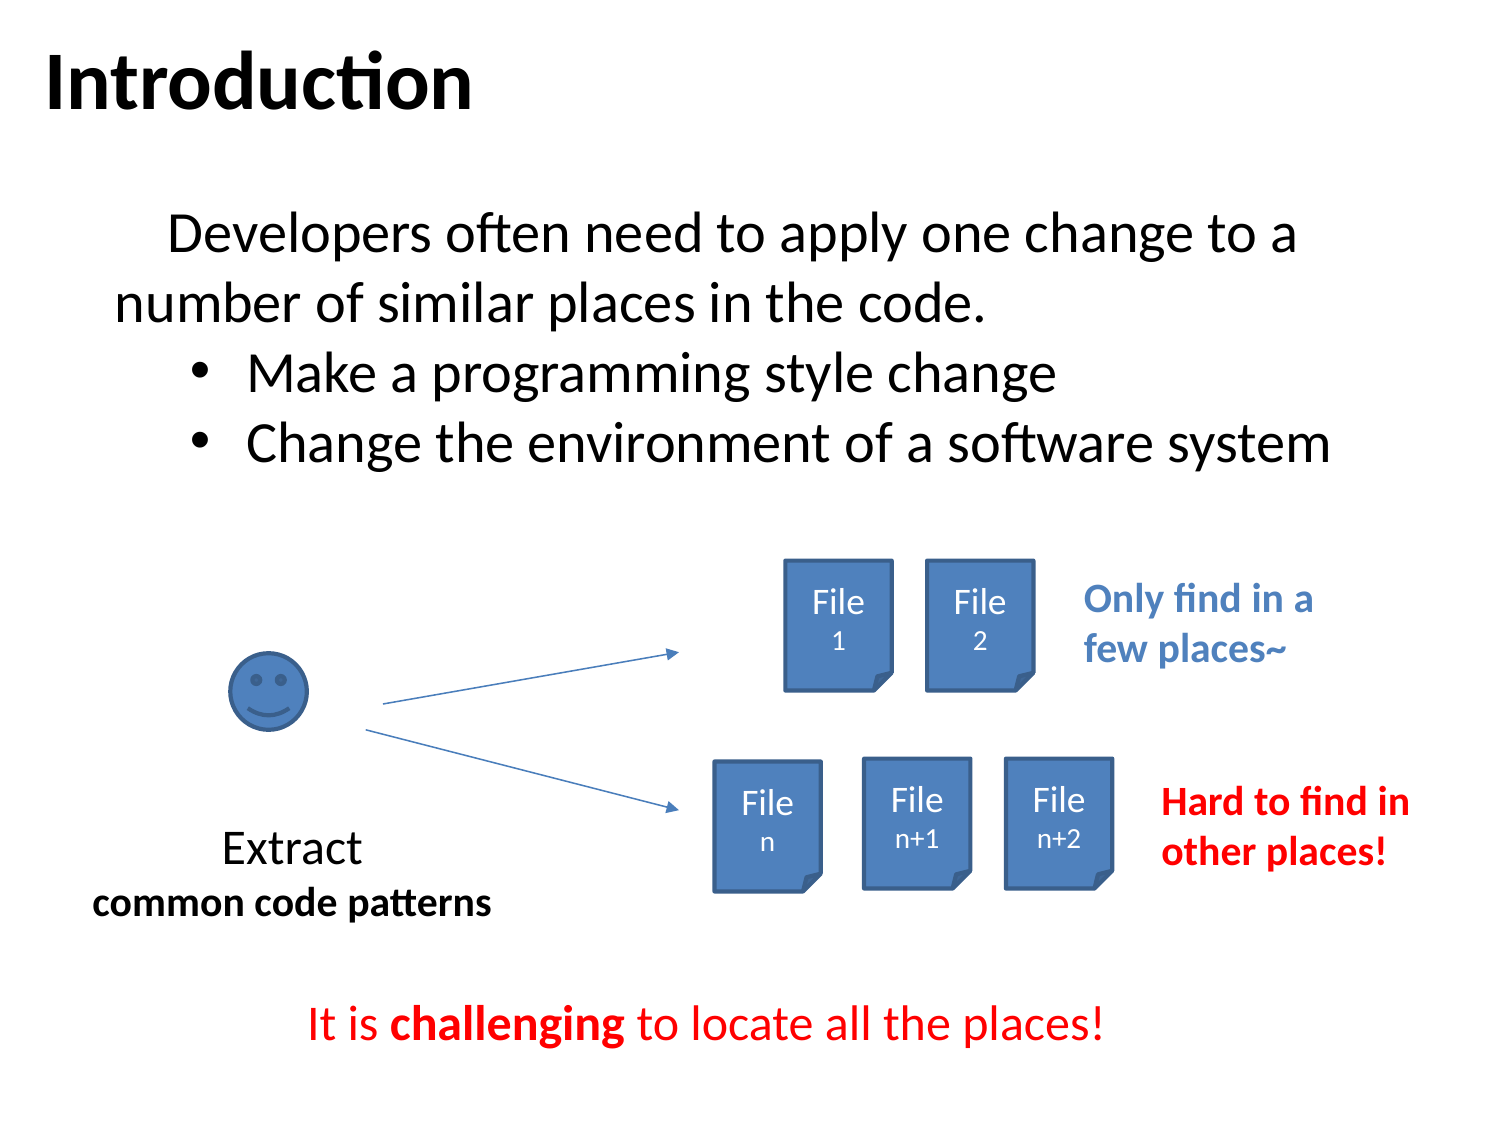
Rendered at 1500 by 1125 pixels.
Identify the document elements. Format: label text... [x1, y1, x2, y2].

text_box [365, 729, 680, 811]
text_box Only find in a few places~ [1068, 563, 1353, 679]
text_box [228, 651, 309, 732]
text_box Extract common code patterns [76, 807, 509, 932]
text_box It is challenging to locate all the places! [292, 983, 1125, 1059]
text_box File 1 [783, 558, 894, 693]
text_box File n+2 [1003, 756, 1115, 891]
text_box Introduction [29, 19, 573, 134]
text_box File 2 [925, 558, 1036, 693]
text_box Hard to find in other places! [1146, 766, 1487, 881]
text_box File n [712, 759, 823, 894]
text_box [382, 651, 680, 705]
text_box File n+1 [861, 756, 973, 891]
text_box Developers often need to apply one change to a number of similar places in the code. Make a programming style change Change the environment of a software system [100, 187, 1376, 482]
